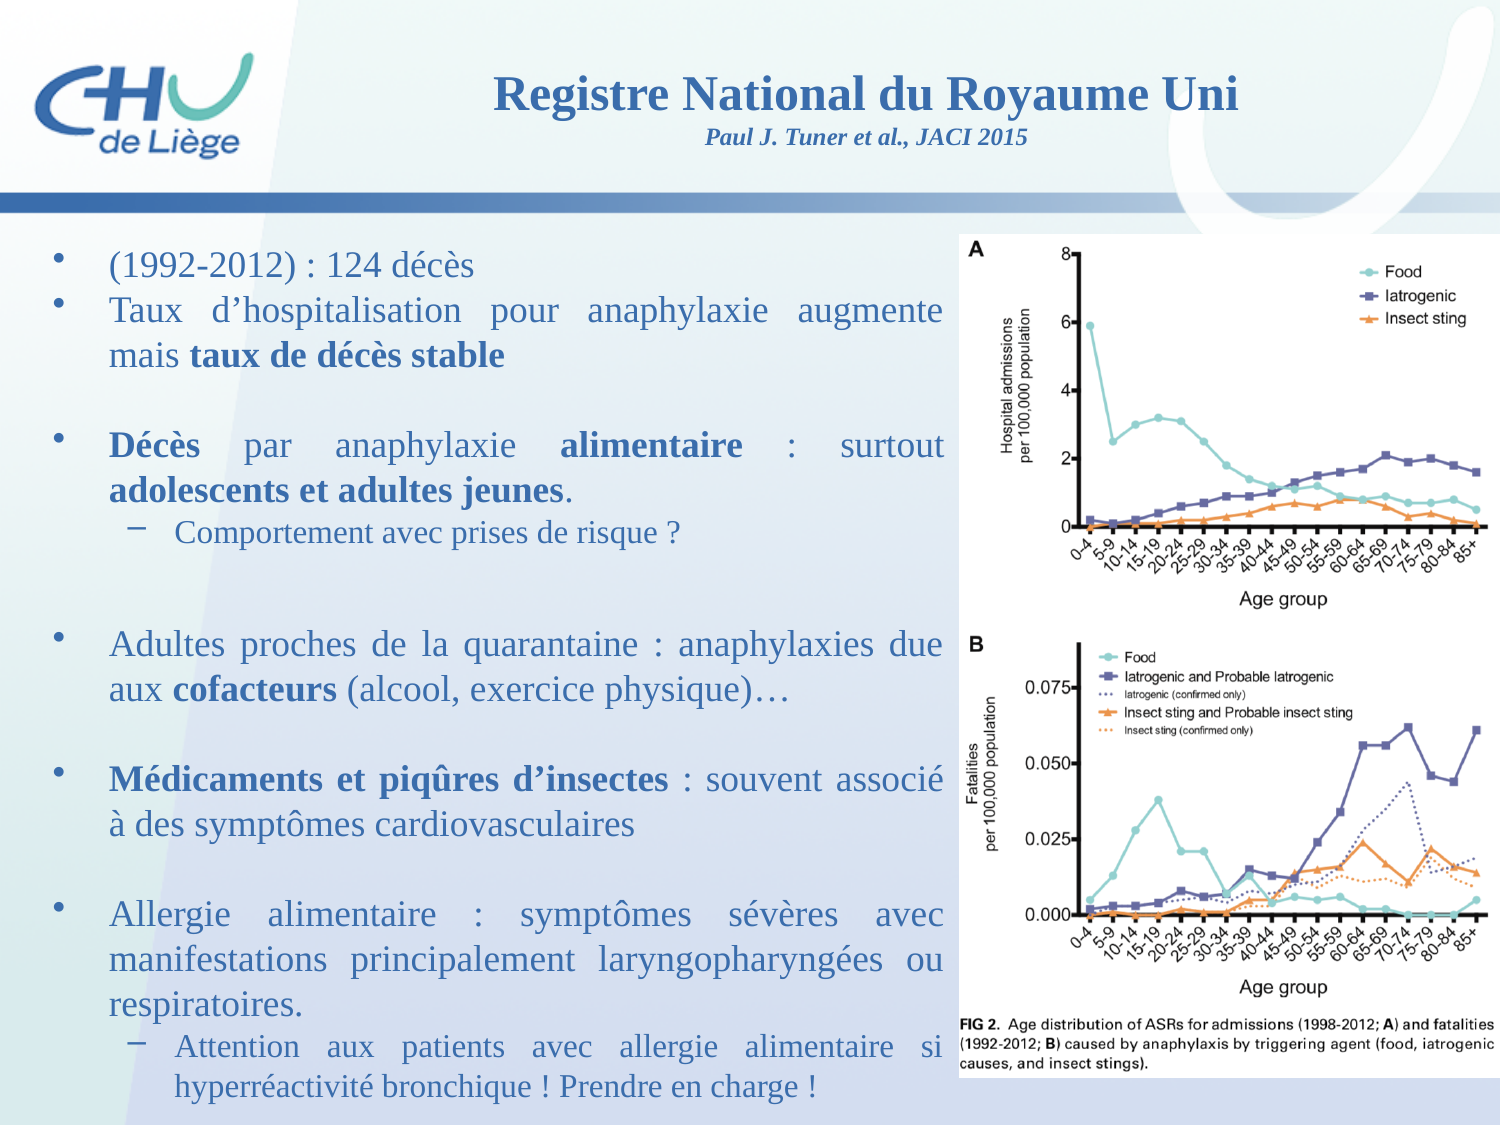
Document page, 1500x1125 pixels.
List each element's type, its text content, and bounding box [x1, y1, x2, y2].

list (1992-2012) : 124 décès Taux d’hospitalisation pour anaphylaxie augmente mais taux de décès stable Décès par anaphylaxie alimentaire : surtout adolescents et adultes jeunes. Comportement avec prises de risque ? Adultes proches de la quarantaine : anaphylaxies due aux cofacteurs (alcool, exercice physique)… Médicaments et piqûres d’insectes : souvent associé à des symptômes cardiovasculaires Allergie alimentaire : symptômes sévères avec manifestations principalement laryngopharyngées ou respiratoires. Attention aux patients avec allergie alimentaire si hyperréactivité bronchique ! Prendre en charge ! [37, 232, 960, 1078]
picture [0, 0, 1500, 1125]
title Registre National du Royaume Uni Paul J. Tuner et al., JACI 2015 [266, 30, 1467, 180]
